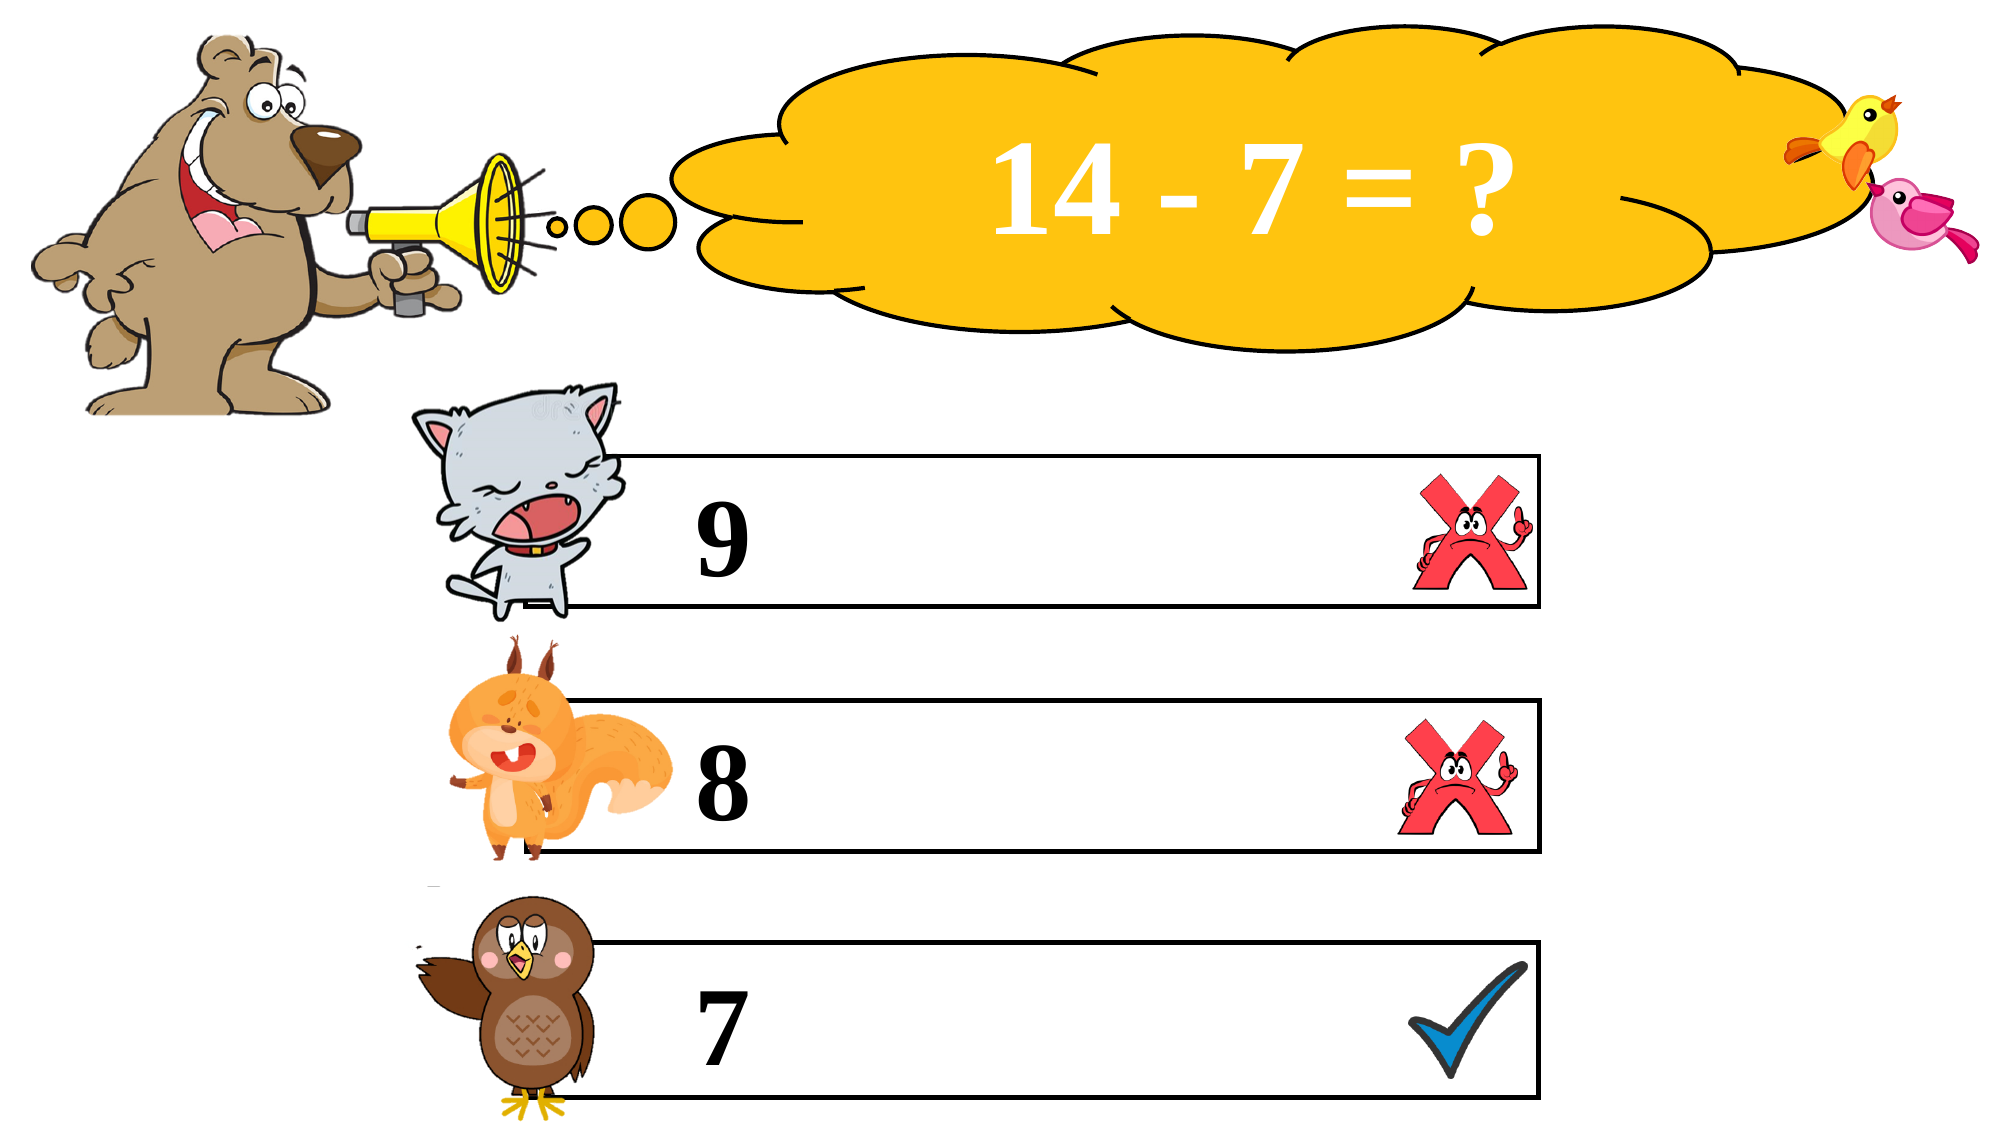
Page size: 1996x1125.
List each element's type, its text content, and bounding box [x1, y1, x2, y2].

text_box [618, 193, 678, 252]
picture [31, 29, 702, 1125]
text_box 8 [706, 700, 1540, 852]
picture [1412, 473, 1534, 590]
text_box 9 [647, 456, 1540, 607]
text_box [562, 217, 569, 238]
picture [1780, 77, 1986, 283]
text_box 14 - 7 = ? [785, 89, 1723, 270]
picture [1407, 961, 1528, 1079]
text_box [669, 103, 1707, 354]
text_box 7 [655, 942, 1539, 1098]
text_box [801, 24, 1790, 254]
picture [1397, 717, 1519, 835]
text_box [573, 205, 614, 246]
